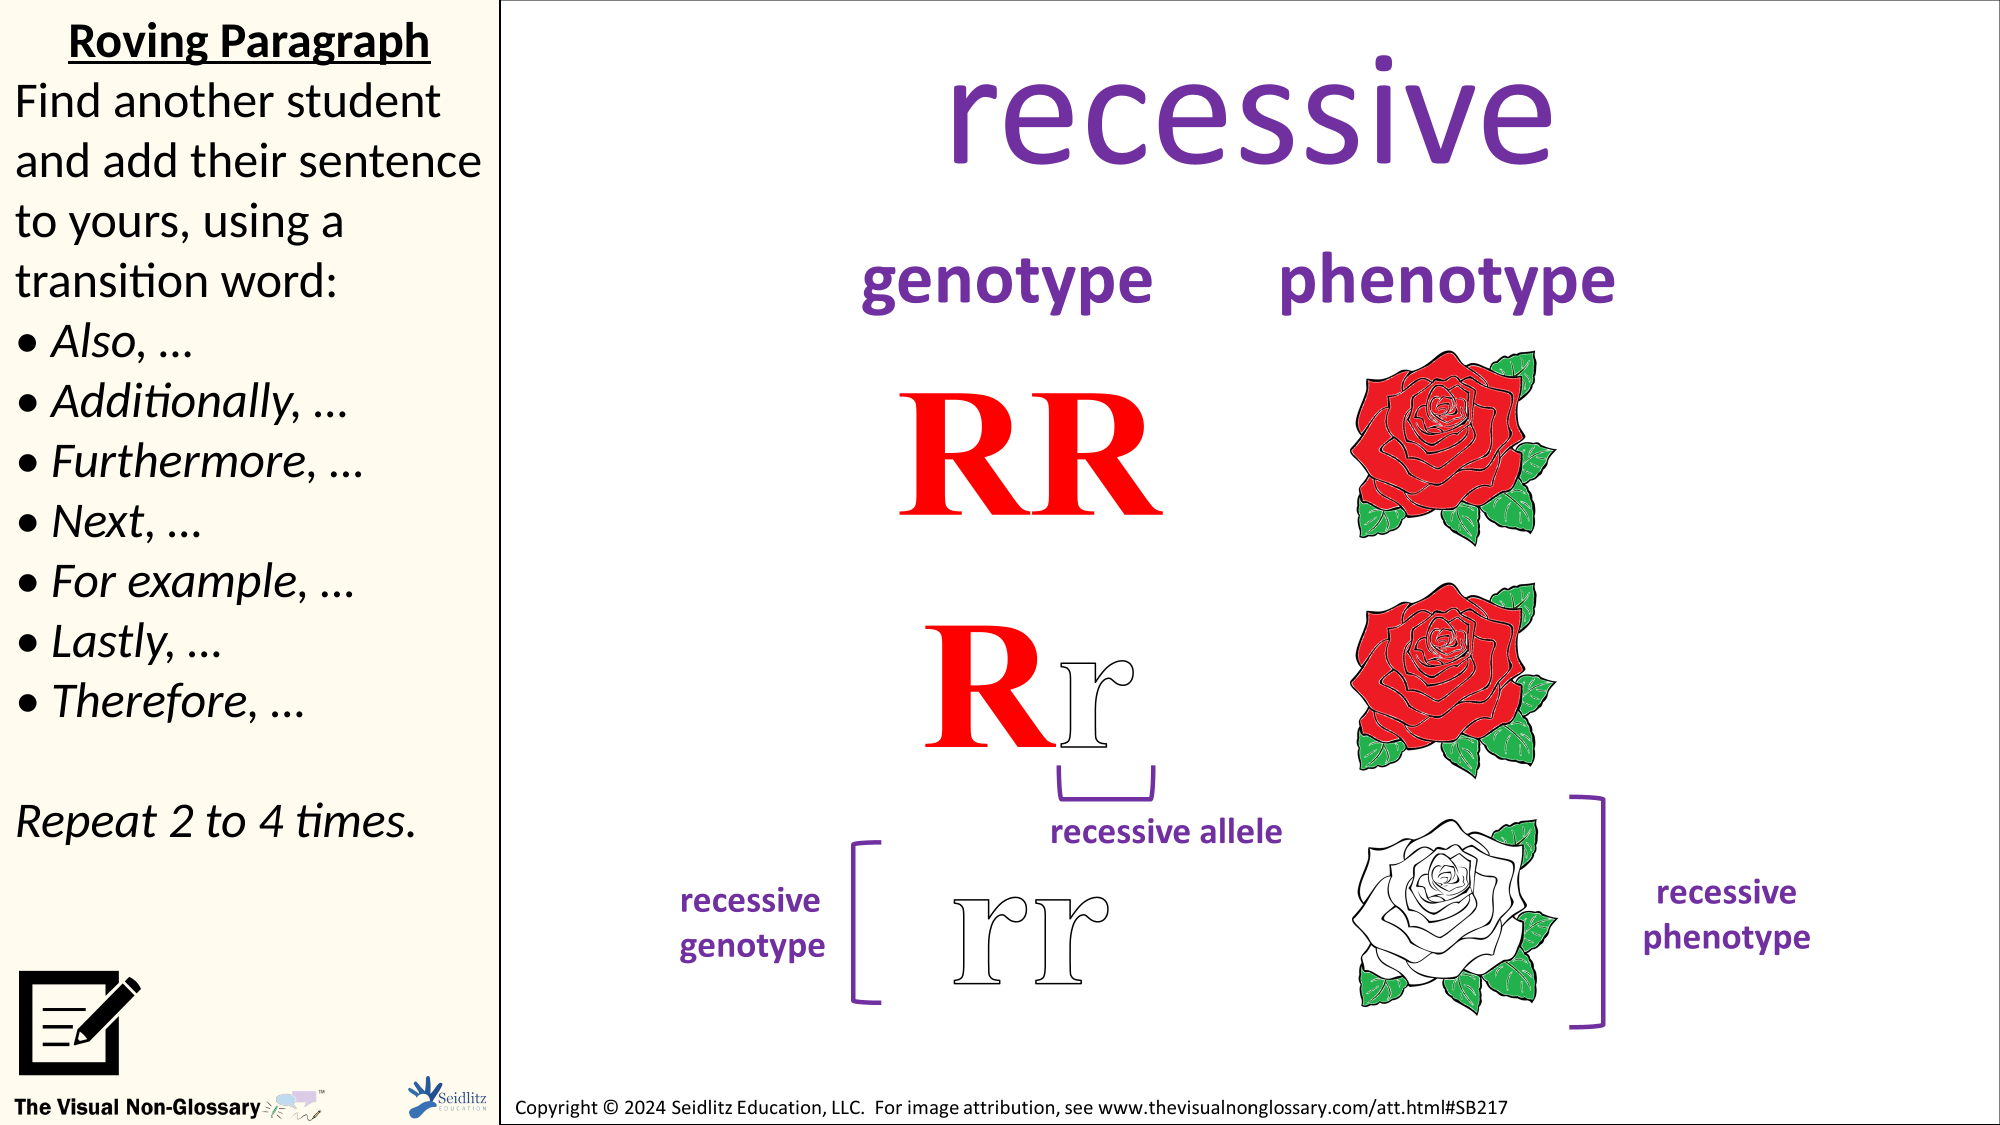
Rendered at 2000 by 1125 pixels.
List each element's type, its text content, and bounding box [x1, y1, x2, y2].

picture [499, 0, 2000, 1125]
picture [403, 1073, 495, 1125]
picture [0, 961, 328, 1125]
text_box Find another student and add their sentence to yours, using a transition word:​ • Also, … • Additionally, … • Furthermore, … • Next, … • For example, … • Lastly, … • Therefore, … Repeat 2 to 4 times. [0, 59, 494, 855]
text_box Roving Paragraph​ [53, 0, 446, 59]
